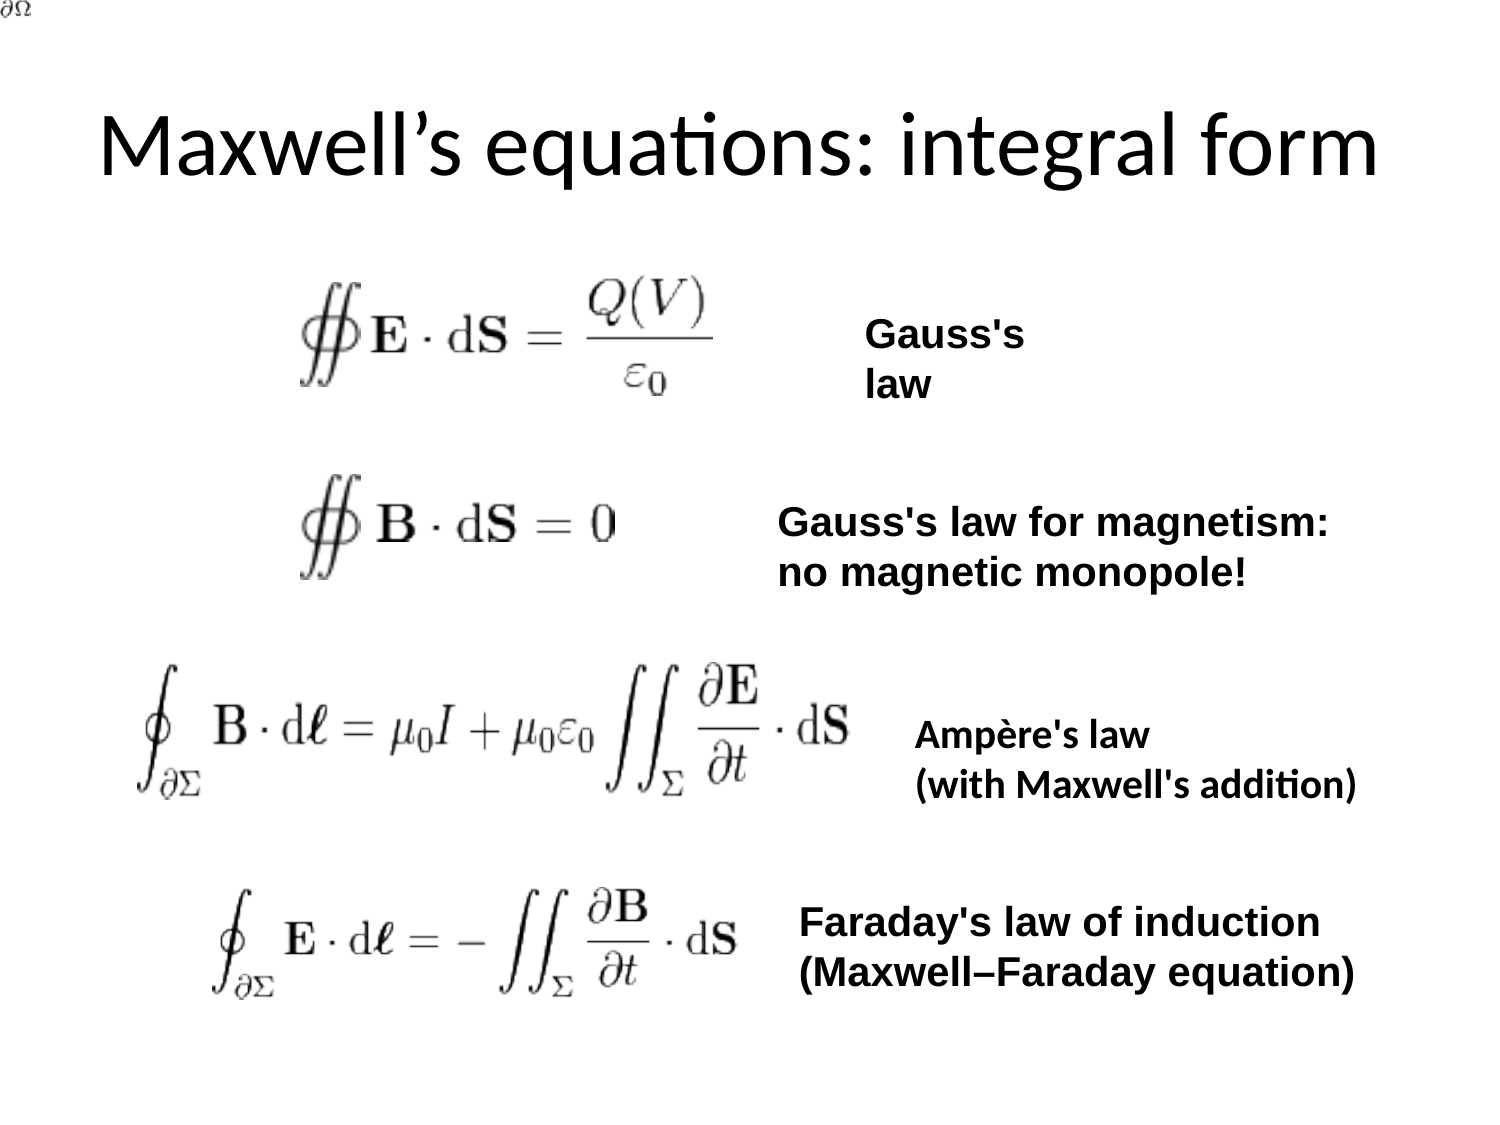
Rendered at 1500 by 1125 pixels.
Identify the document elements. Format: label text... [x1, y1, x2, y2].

text_box Gauss's law for magnetism: no magnetic monopole! [762, 487, 1345, 603]
title Maxwell’s equations: integral form [75, 45, 1425, 233]
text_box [299, 274, 713, 396]
text_box Faraday's law of induction (Maxwell–Faraday equation) [784, 887, 1371, 1003]
text_box Ampère's law (with Maxwell's addition) [899, 699, 1500, 815]
picture [212, 887, 738, 1001]
text_box Gauss's law [849, 299, 1075, 415]
picture [137, 662, 851, 801]
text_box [299, 474, 616, 581]
picture [0, 0, 31, 18]
